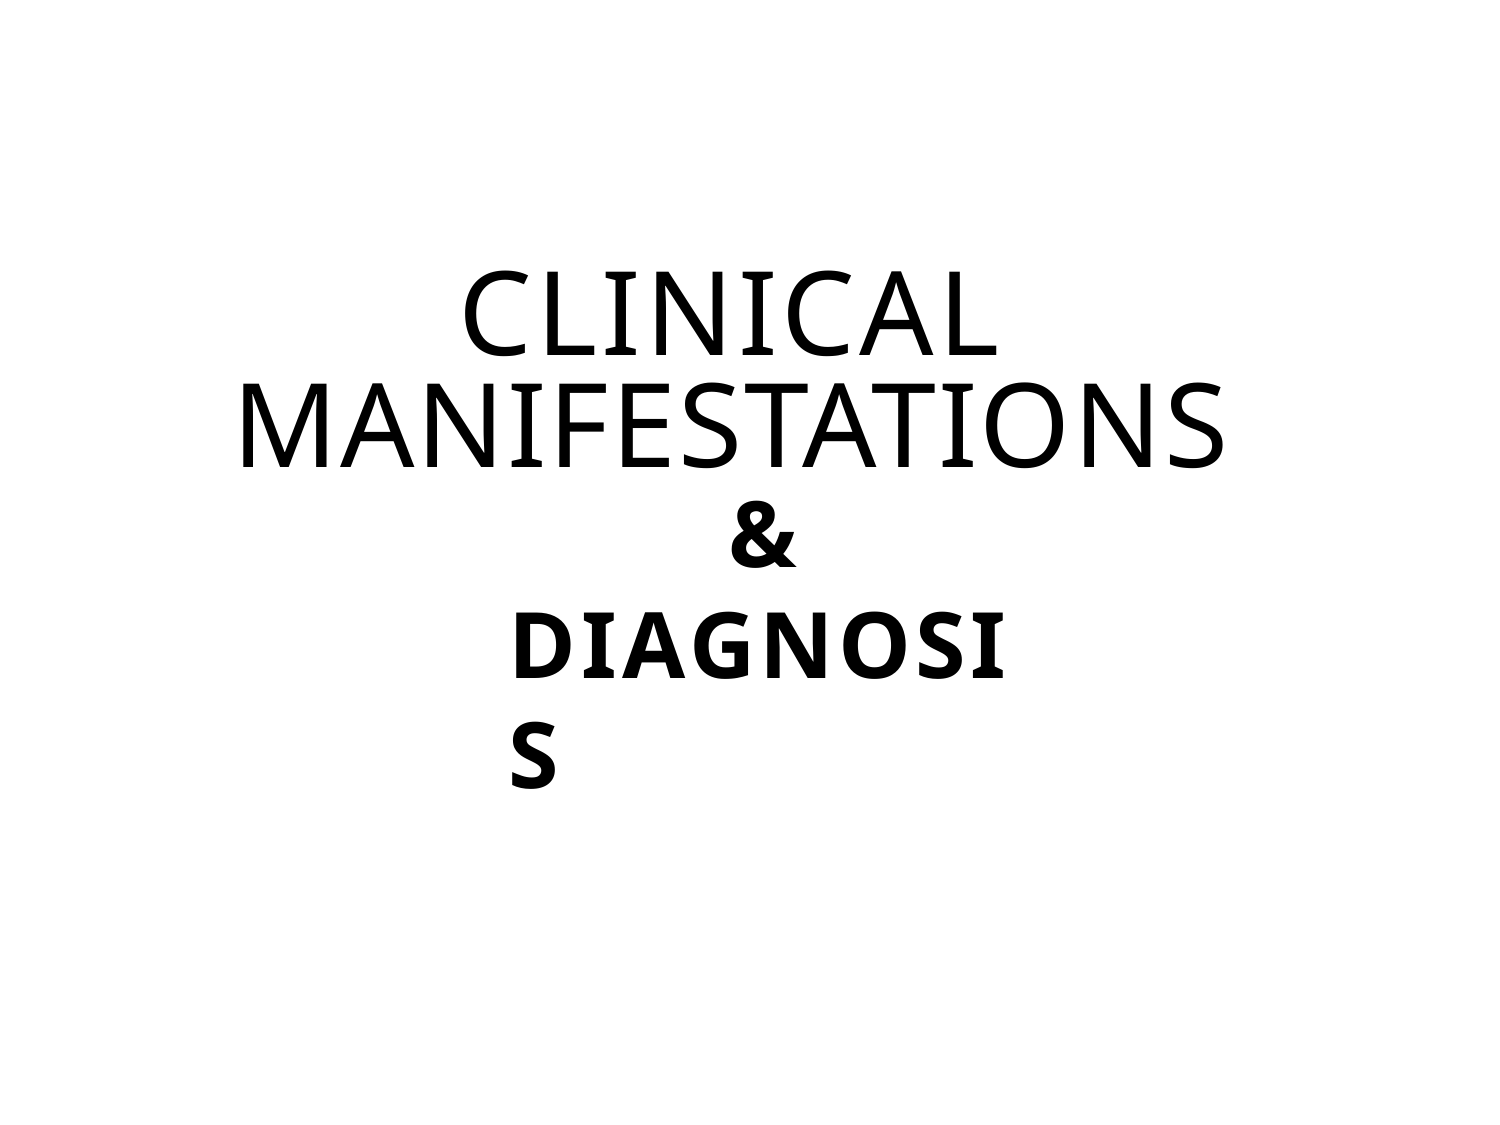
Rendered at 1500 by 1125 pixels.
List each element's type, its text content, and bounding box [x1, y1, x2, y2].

title CLINICAL MANIFESTATIONS [60, 186, 1401, 569]
text_box & DIAGNOSIS [508, 475, 1044, 807]
